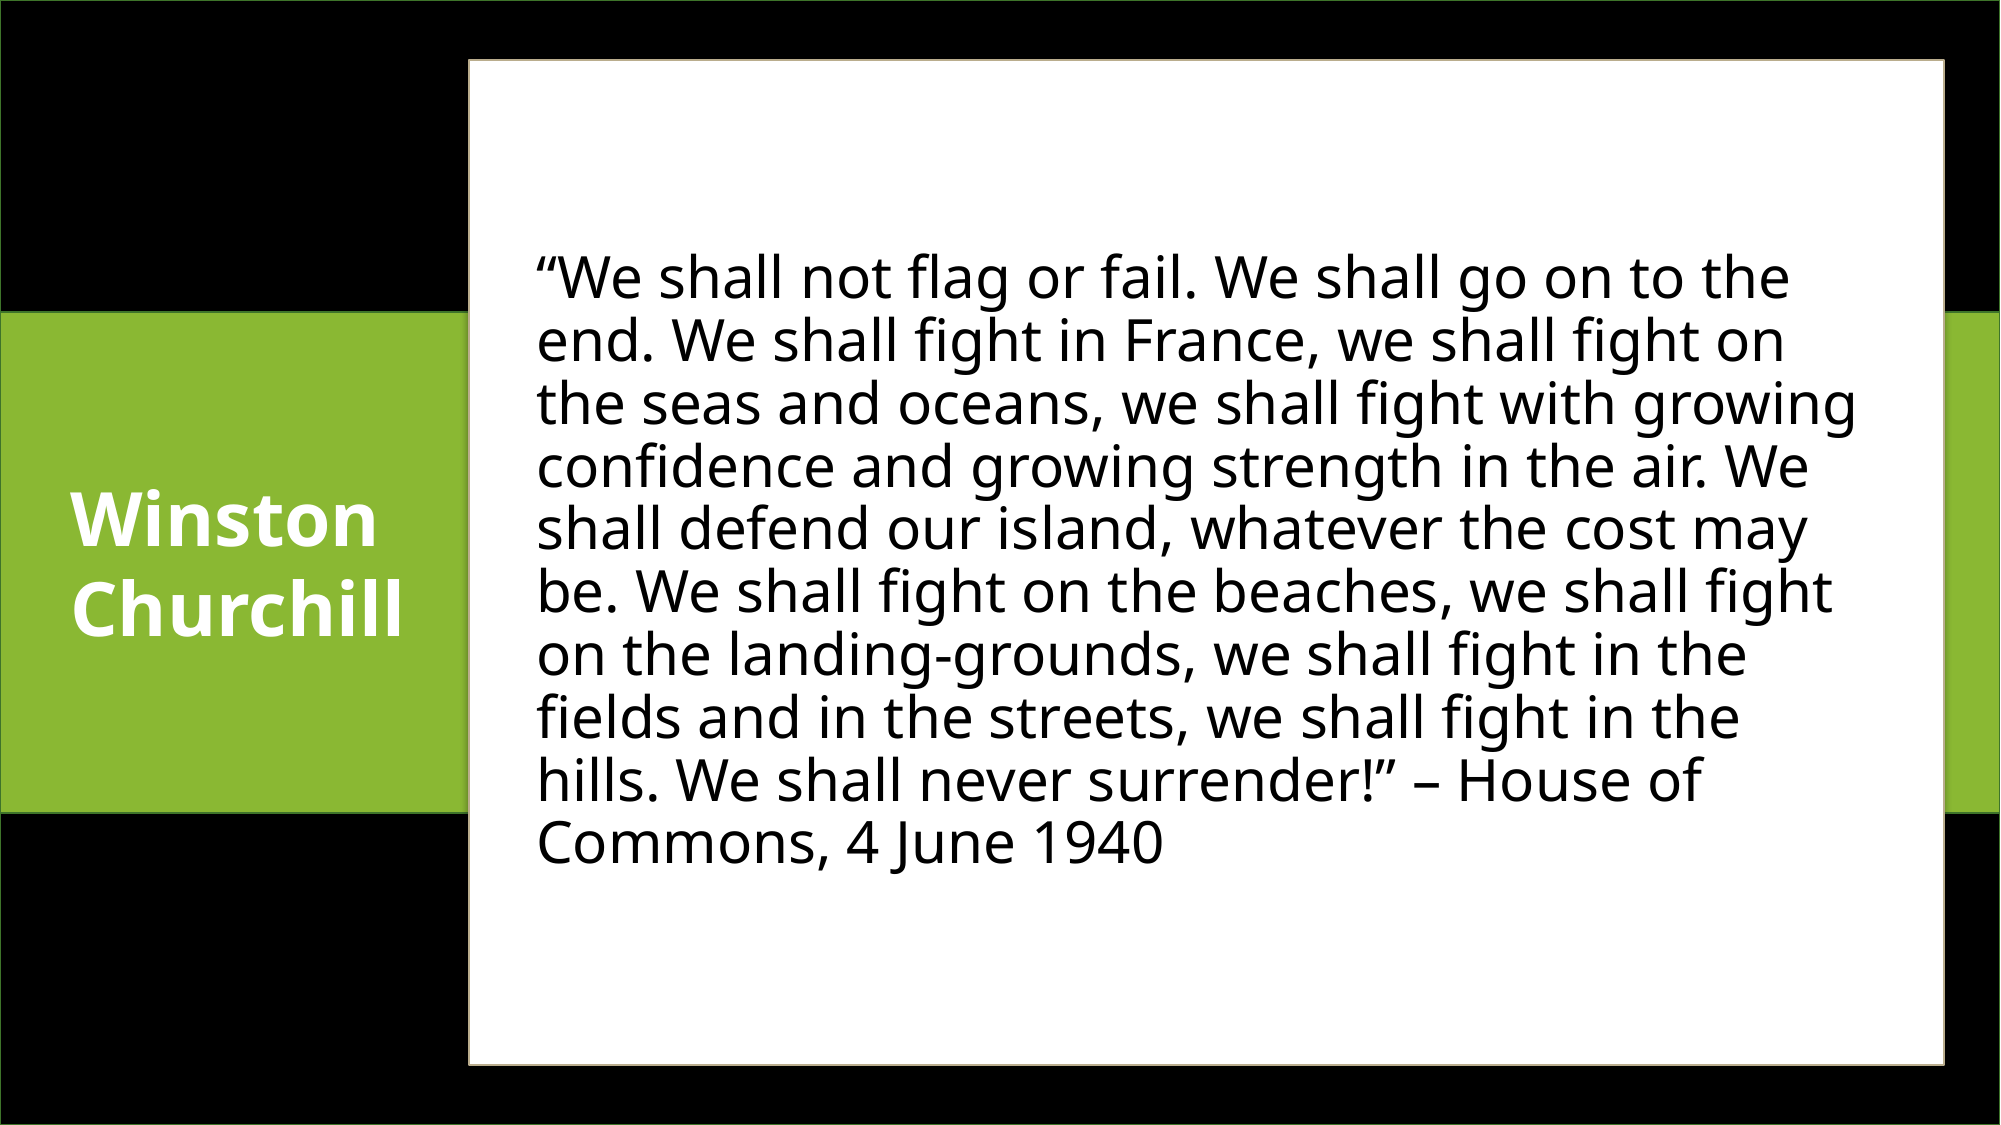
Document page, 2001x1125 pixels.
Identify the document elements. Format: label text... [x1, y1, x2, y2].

text_box [0, 814, 2000, 1125]
text_box “We shall not flag or fail. We shall go on to the end. We shall fight in France, we shall fight on the seas and oceans, we shall fight with growing confidence and growing strength in the air. We shall defend our island, whatever the cost may be. We shall fight on the beaches, we shall fight on the landing-grounds, we shall fight in the fields and in the streets, we shall fight in the hills. We shall never surrender!” – House of Commons, 4 June 1940 [521, 89, 1891, 1036]
text_box [0, 311, 462, 814]
text_box [468, 59, 1945, 1066]
text_box [0, 0, 2000, 311]
text_box [1950, 311, 2000, 814]
text_box Winston Churchill [55, 463, 425, 659]
